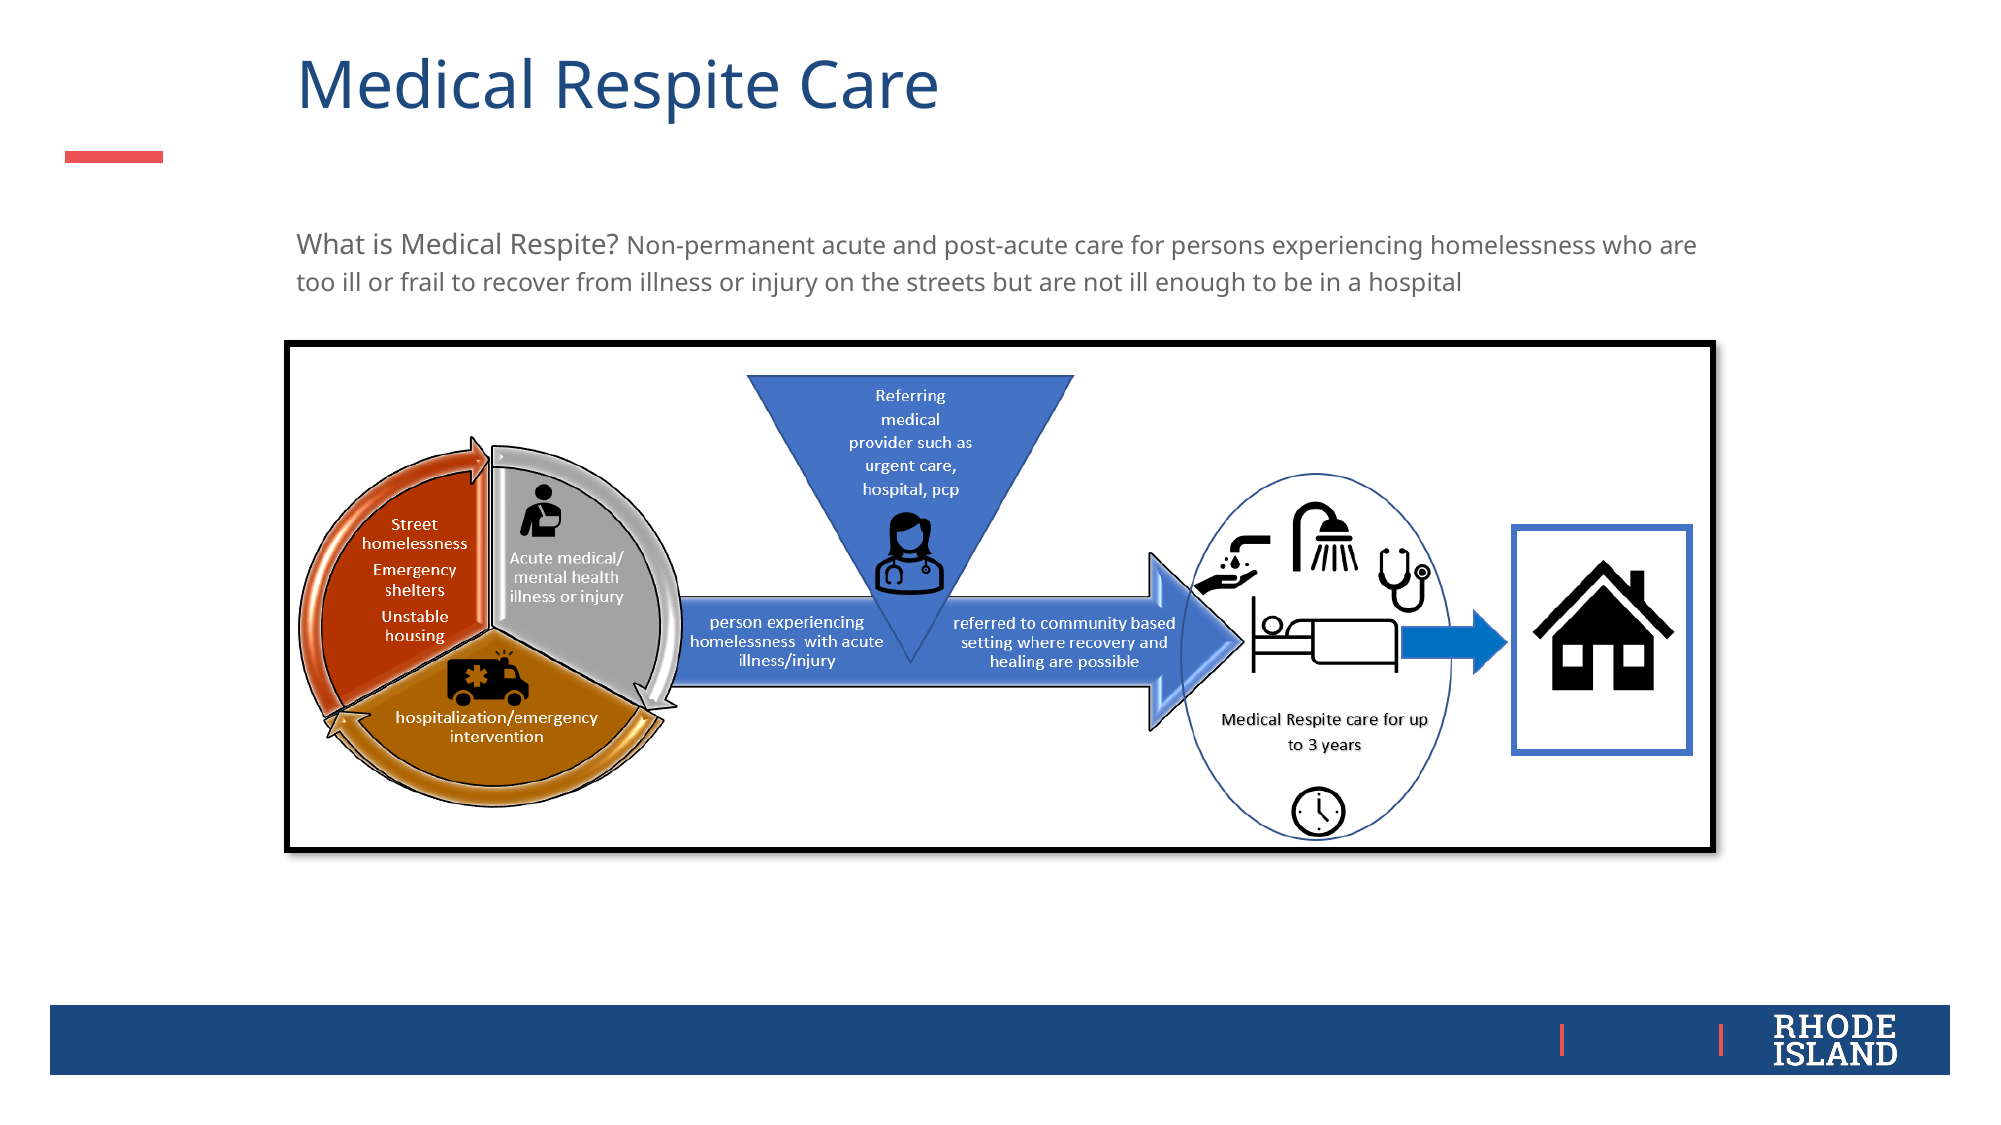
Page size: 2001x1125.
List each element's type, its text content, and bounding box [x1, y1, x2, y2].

picture [1774, 1014, 1897, 1066]
list What is Medical Respite? Non-permanent acute and post-acute care for persons experiencing homelessness who are too ill or frail to recover from illness or injury on the streets but are not ill enough to be in a hospital [281, 211, 1719, 798]
title Medical Respite Care [281, 43, 1707, 131]
picture [290, 346, 1710, 847]
